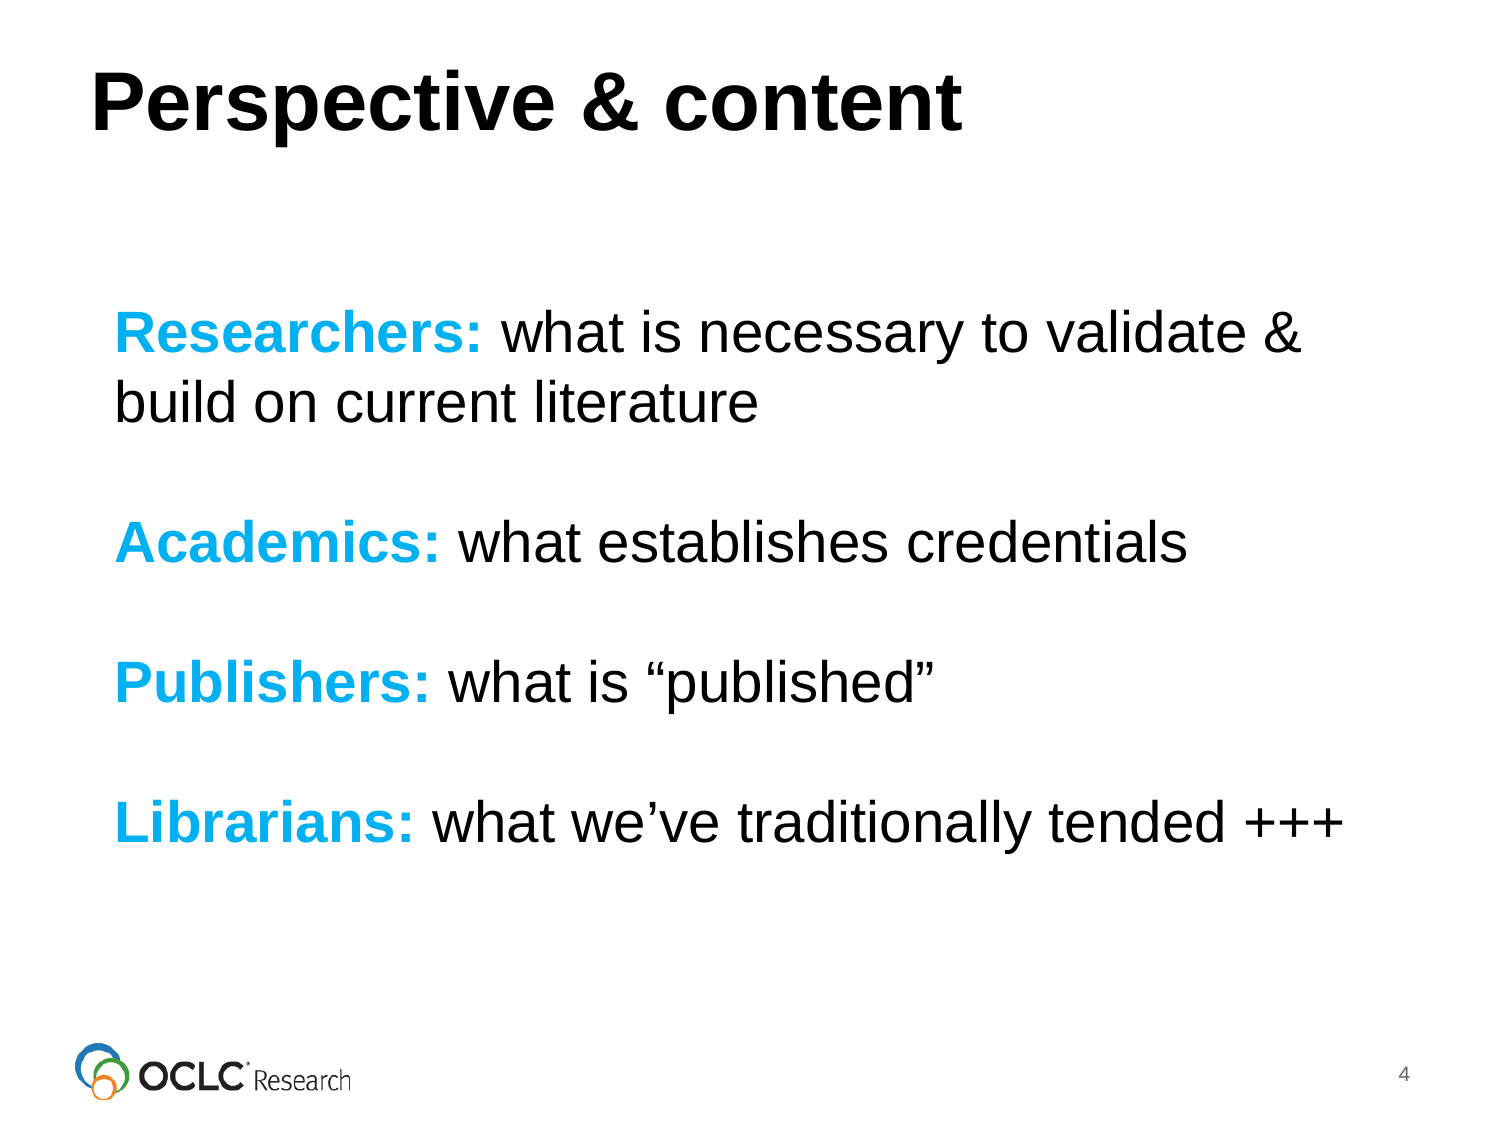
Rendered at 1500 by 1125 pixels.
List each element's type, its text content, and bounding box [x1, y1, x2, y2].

picture [75, 1043, 350, 1100]
title Perspective & content [75, 45, 1425, 150]
text_box Researchers: what is necessary to validate & build on current literature Academics: what establishes credentials Publishers: what is “published” Librarians: what we’ve traditionally tended +++ [99, 227, 1438, 1042]
slide_number 4 [1074, 1042, 1425, 1103]
